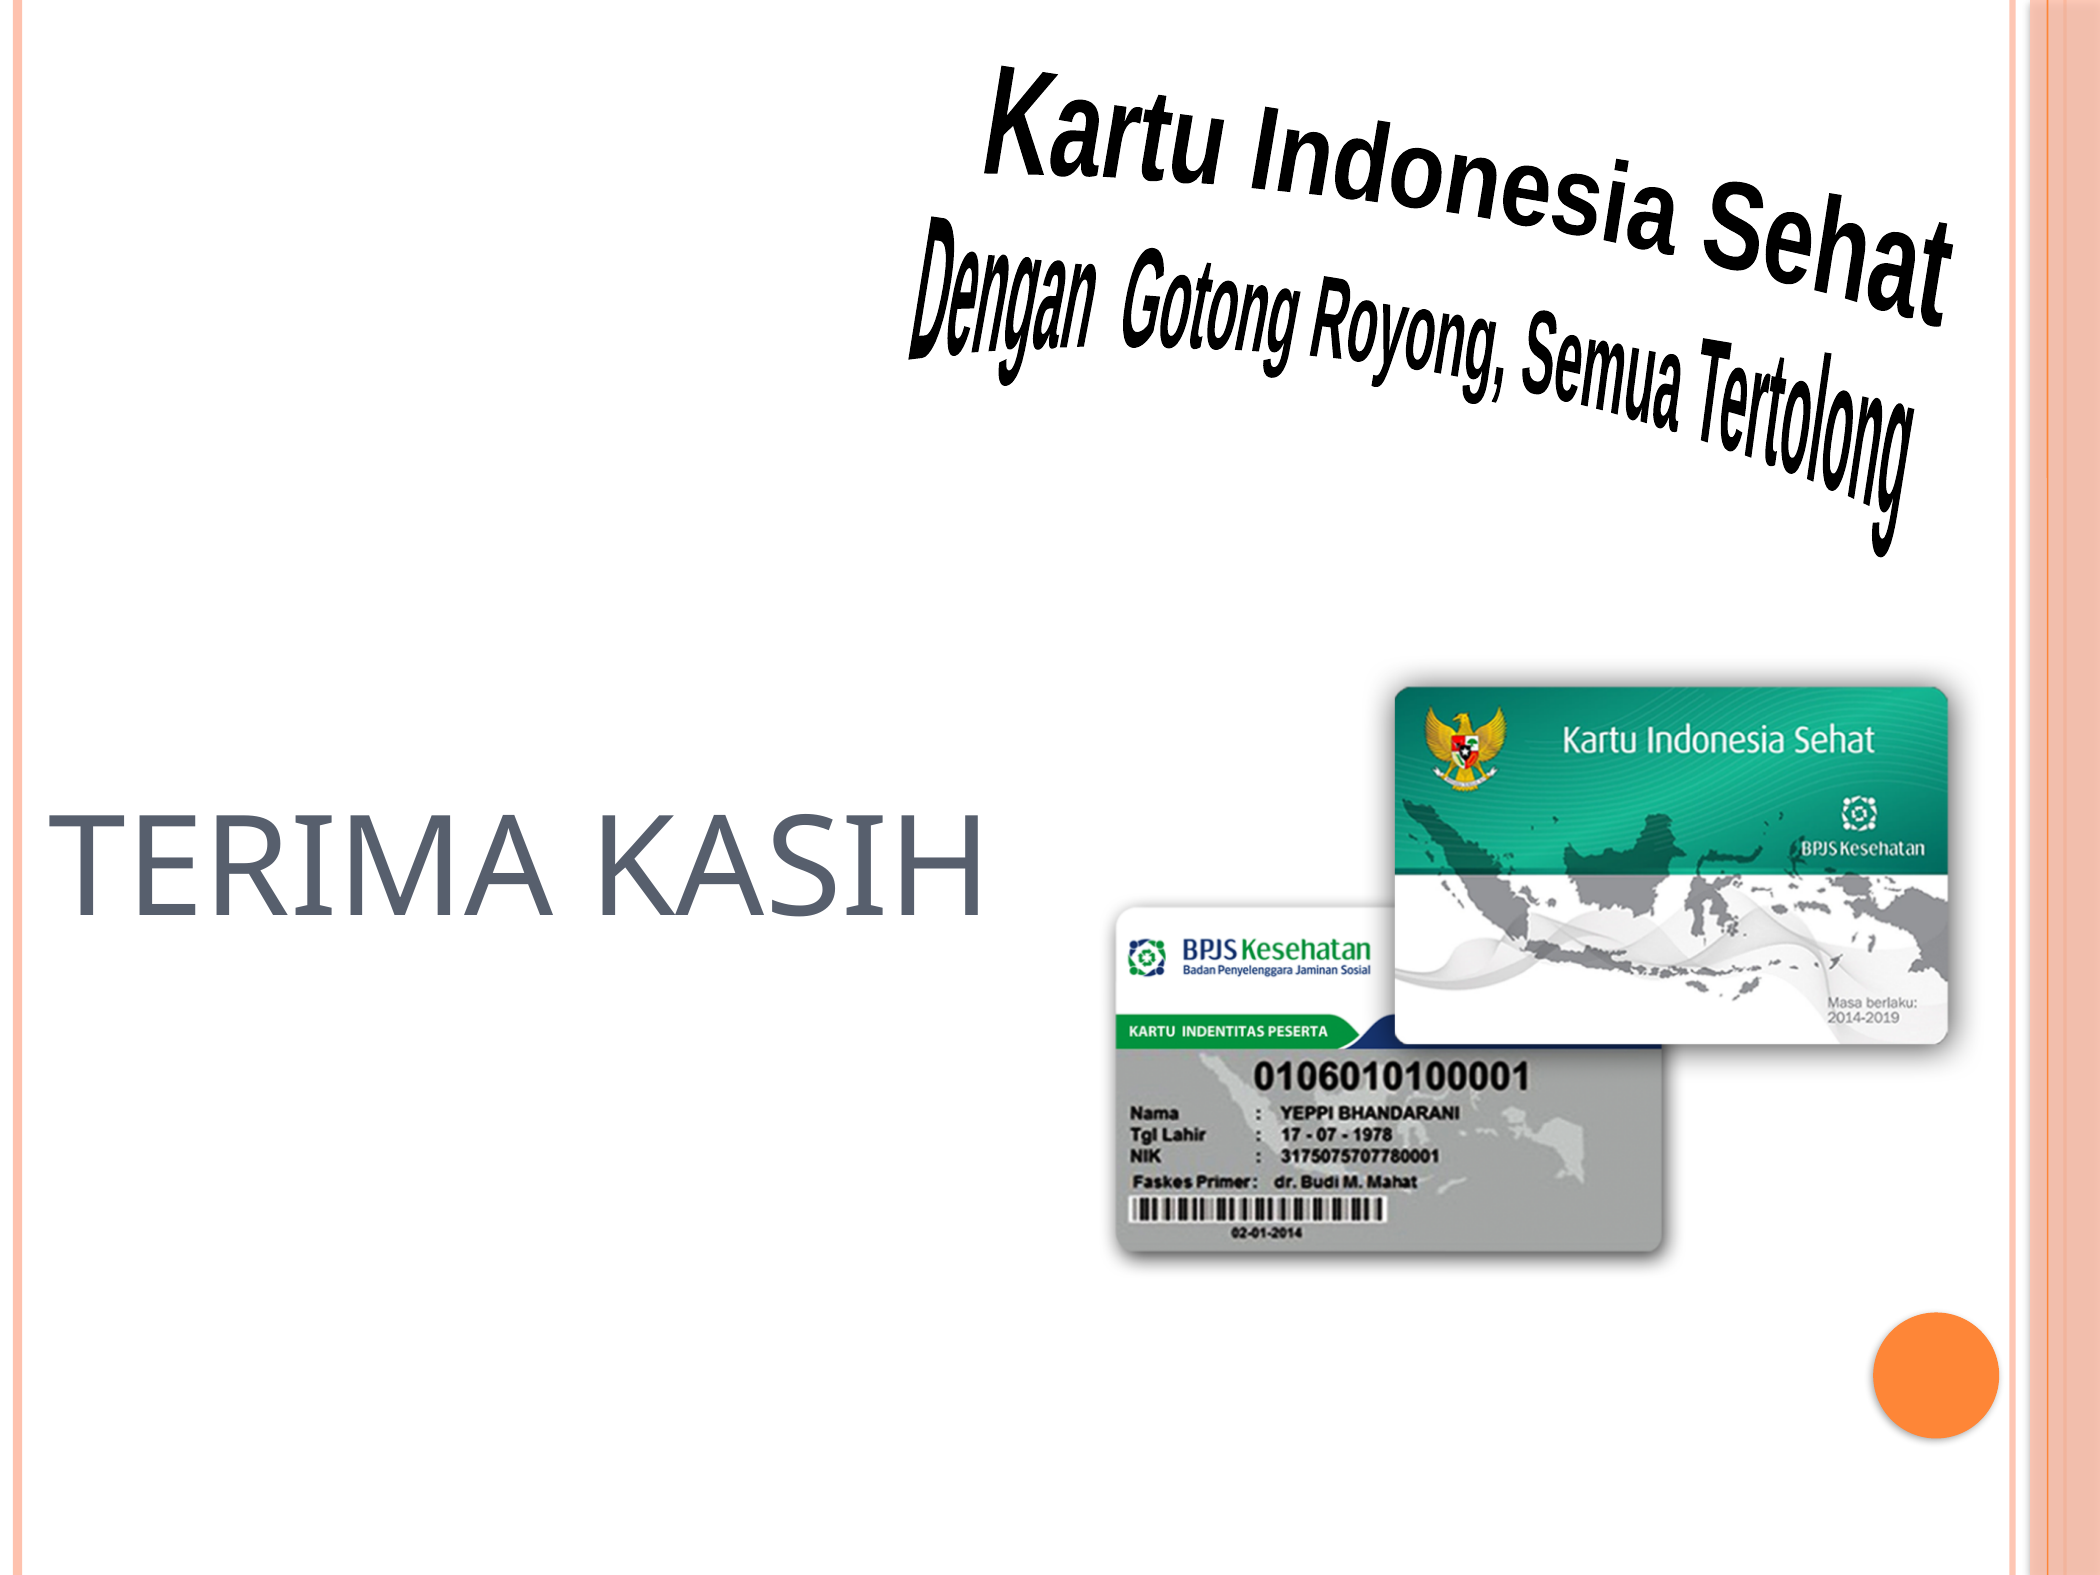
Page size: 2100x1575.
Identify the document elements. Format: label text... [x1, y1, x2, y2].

picture [1099, 654, 1986, 1280]
title Terima kasih [27, 691, 1093, 954]
